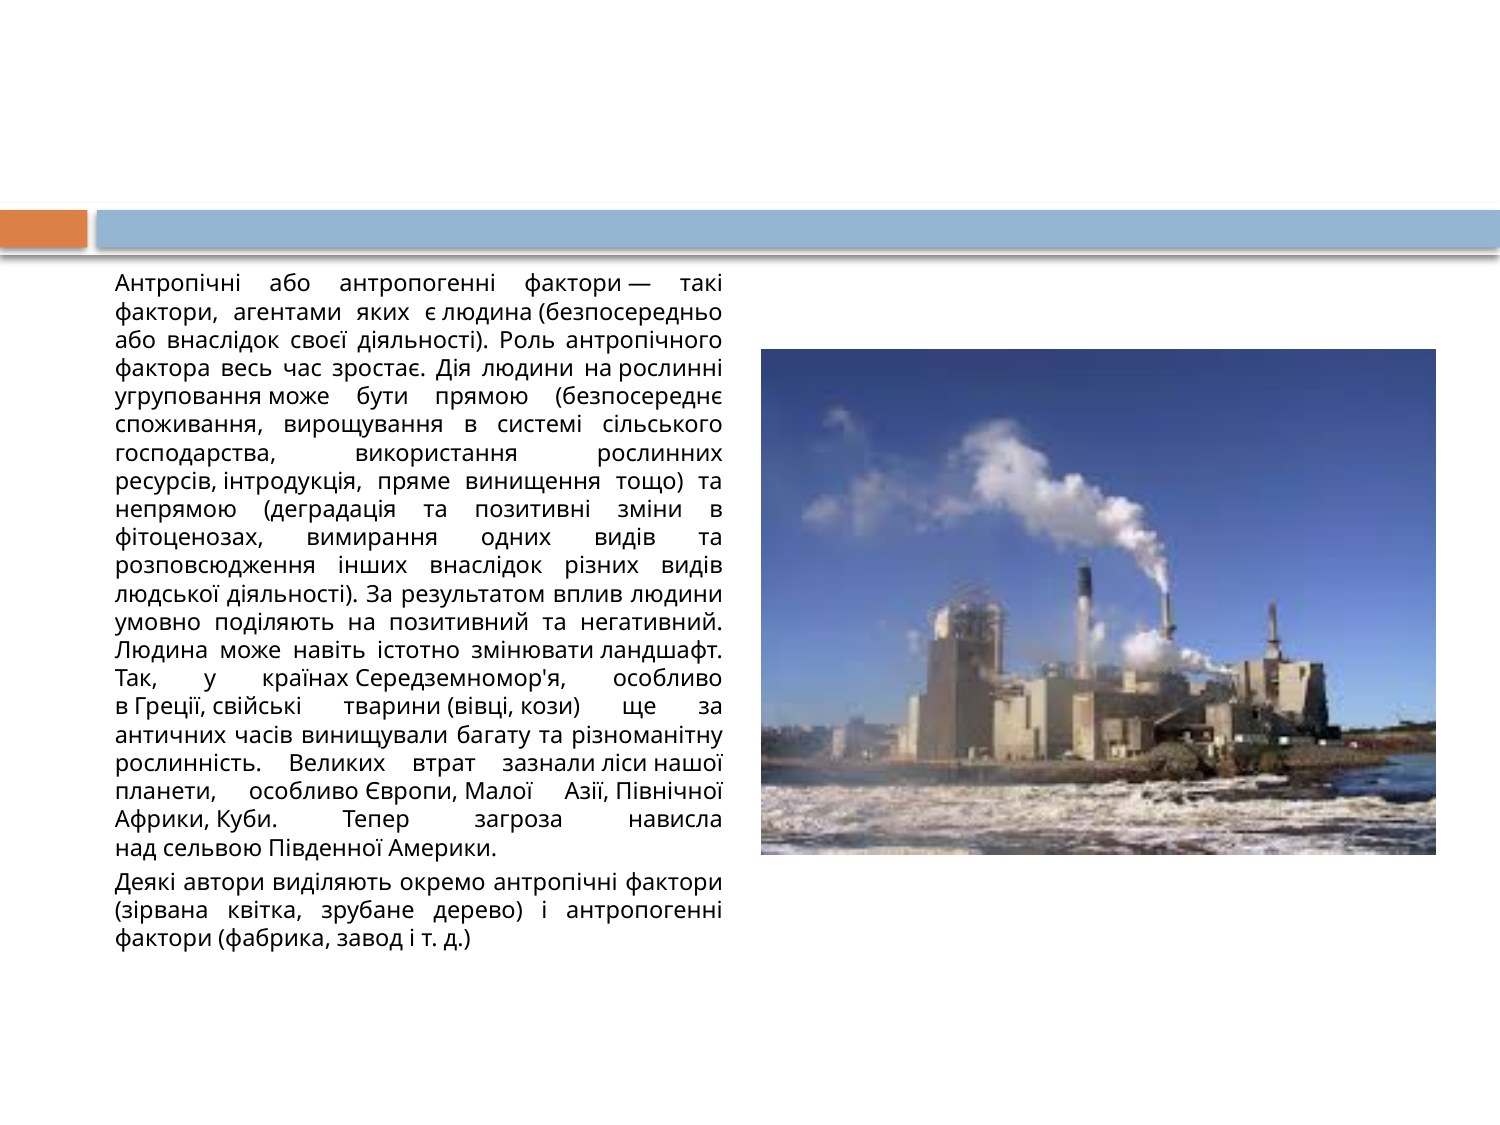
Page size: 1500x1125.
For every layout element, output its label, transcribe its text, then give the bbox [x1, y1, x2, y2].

list Антропічні або антропогенні фактори — такі фактори, агентами яких є людина (безпосередньо або внаслідок своєї діяльності). Роль антропічного фактора весь час зростає. Дія людини на рослинні угруповання може бути прямою (безпосереднє споживання, вирощування в системі сільського господарства, використання рослинних ресурсів, інтродукція, пряме винищення тощо) та непрямою (деградація та позитивні зміни в фітоценозах, вимирання одних видів та розповсюдження інших внаслідок різних видів людської діяльності). За результатом вплив людини умовно поділяють на позитивний та негативний. Людина може навіть істотно змінювати ландшафт. Так, у країнах Середземномор'я, особливо в Греції, свійські тварини (вівці, кози) ще за античних часів винищували багату та різноманітну рослинність. Великих втрат зазнали ліси нашої планети, особливо Європи, Малої Азії, Північної Африки, Куби. Тепер загроза нависла над сельвою Південної Америки. Деякі автори виділяють окремо антропічні фактори (зірвана квітка, зрубане дерево) і антропогенні фактори (фабрика, завод і т. д.) [99, 260, 738, 1011]
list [761, 349, 1436, 855]
